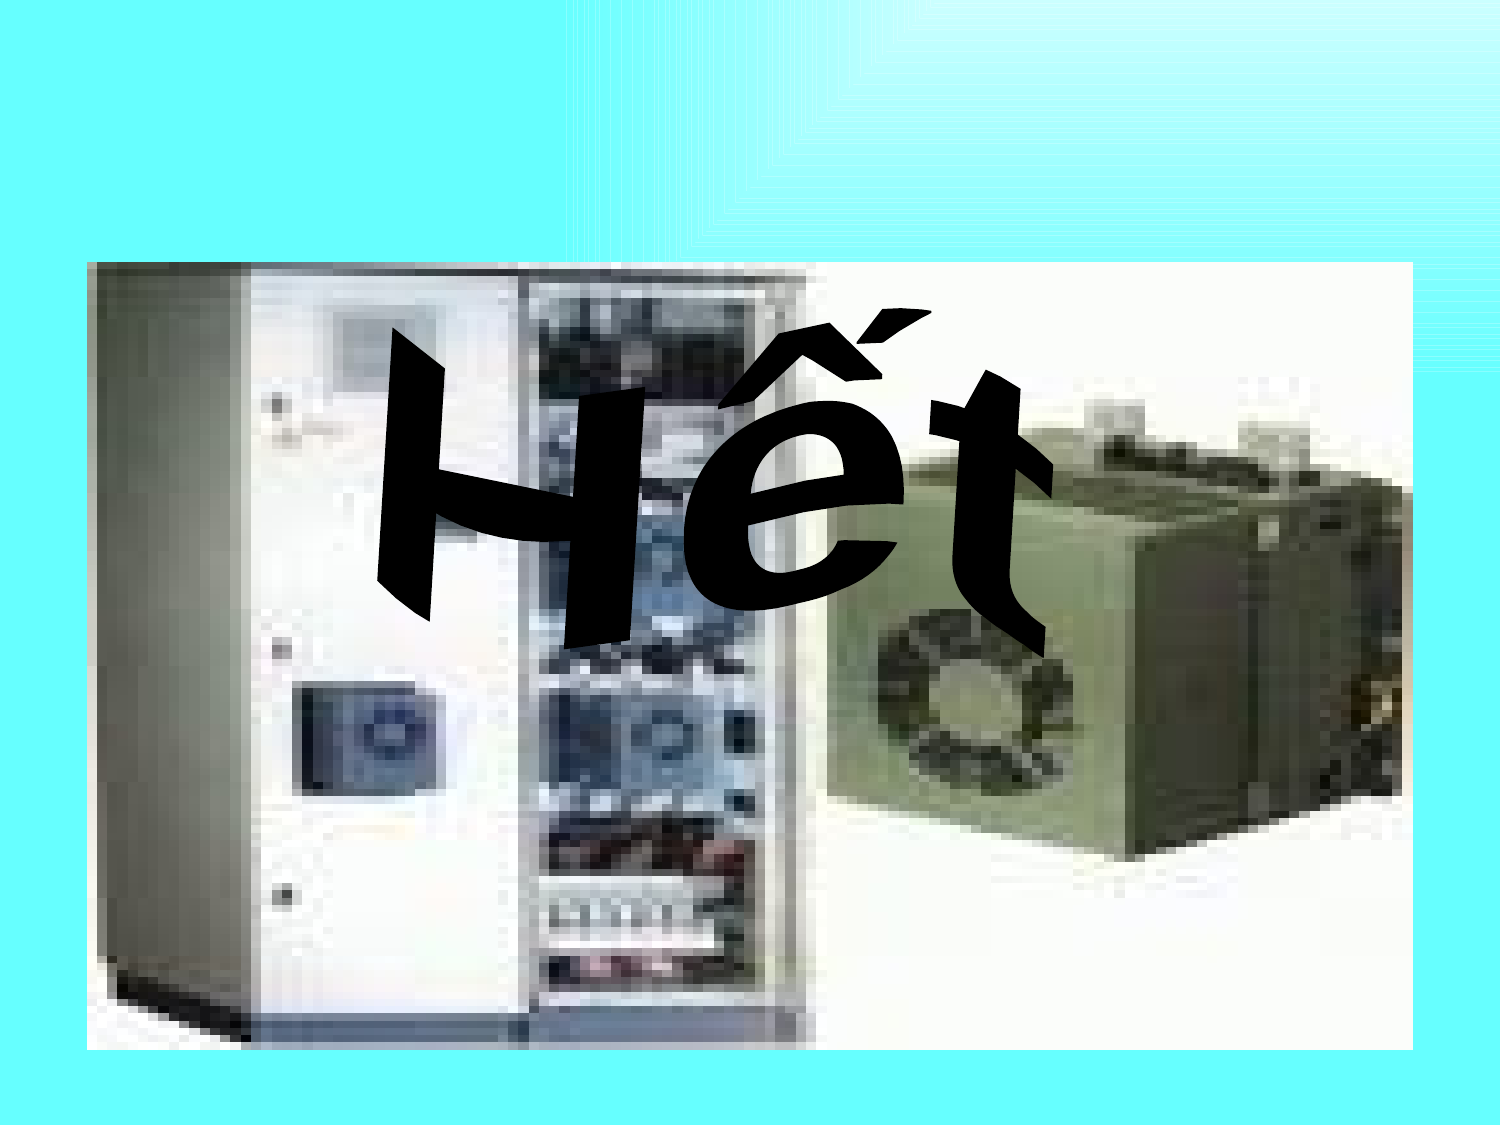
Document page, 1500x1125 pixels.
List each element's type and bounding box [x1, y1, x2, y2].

list [87, 262, 1413, 1051]
